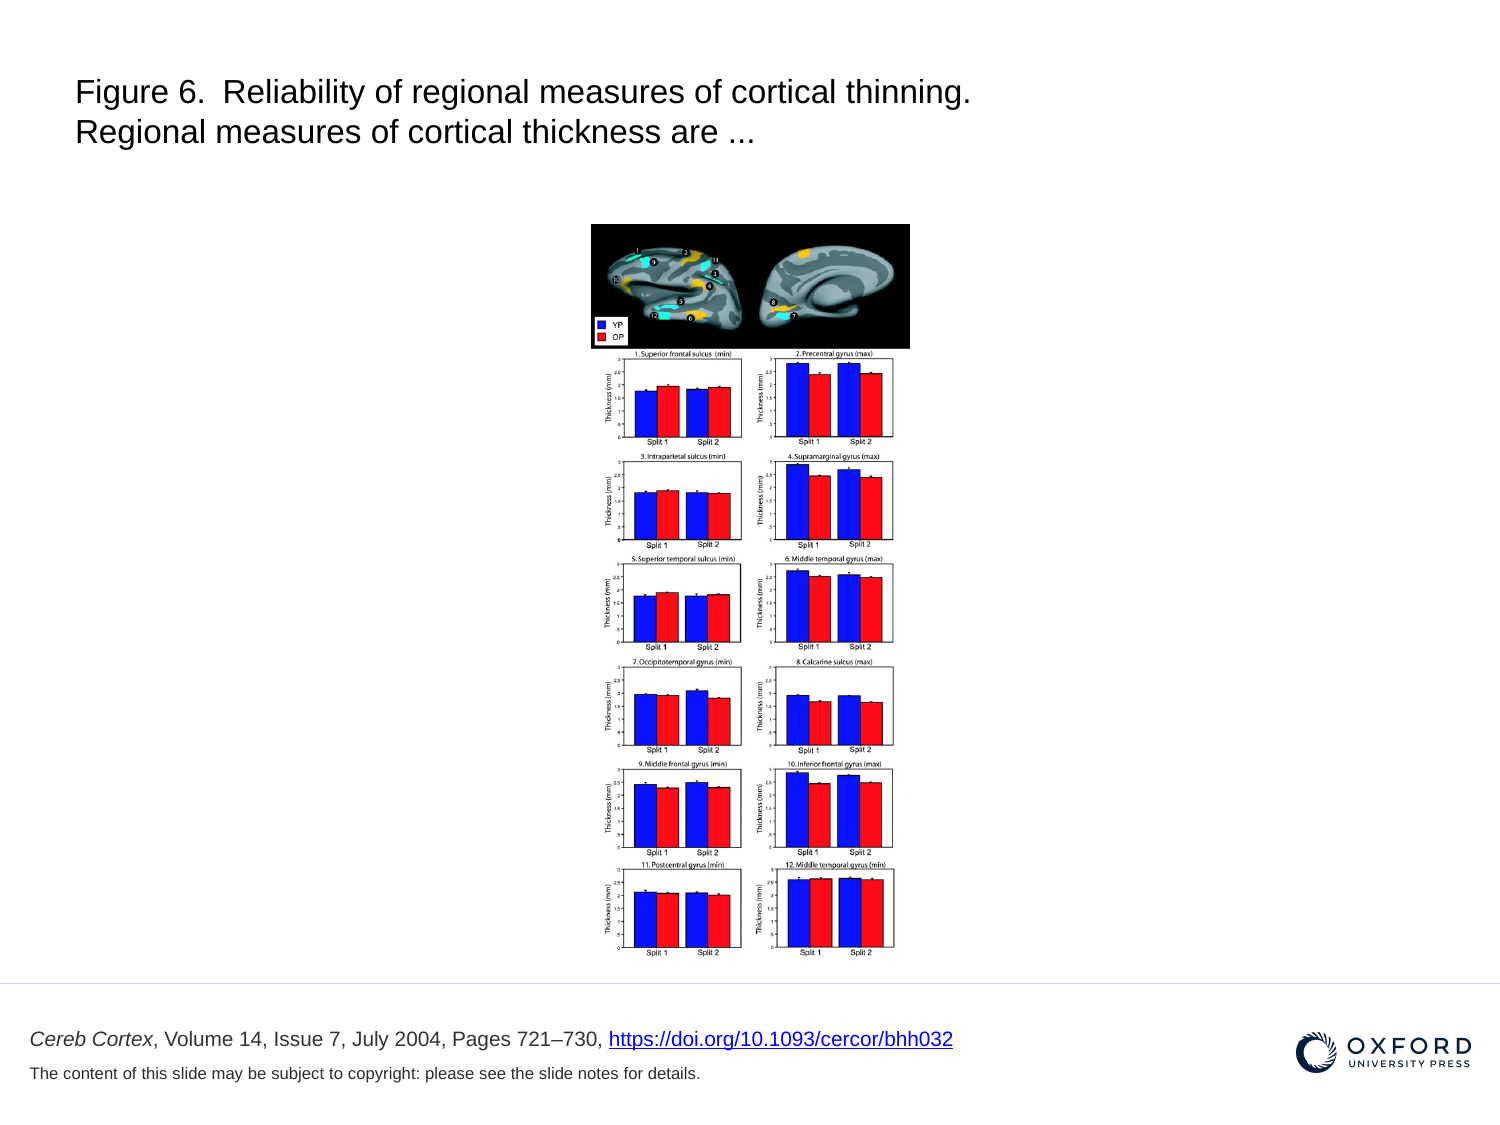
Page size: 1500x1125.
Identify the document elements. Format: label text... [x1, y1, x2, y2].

title Figure 6. Reliability of regional measures of cortical thinning. Regional measures of cortical thickness are ... [75, 69, 1078, 171]
picture [591, 224, 910, 957]
picture [1296, 1032, 1471, 1073]
footer Cereb Cortex, Volume 14, Issue 7, July 2004, Pages 721–730, https://doi.org/10.1093/cercor/bhh032 The content of this slide may be subject to copyright: please see the slide notes for details. [0, 983, 1260, 1125]
